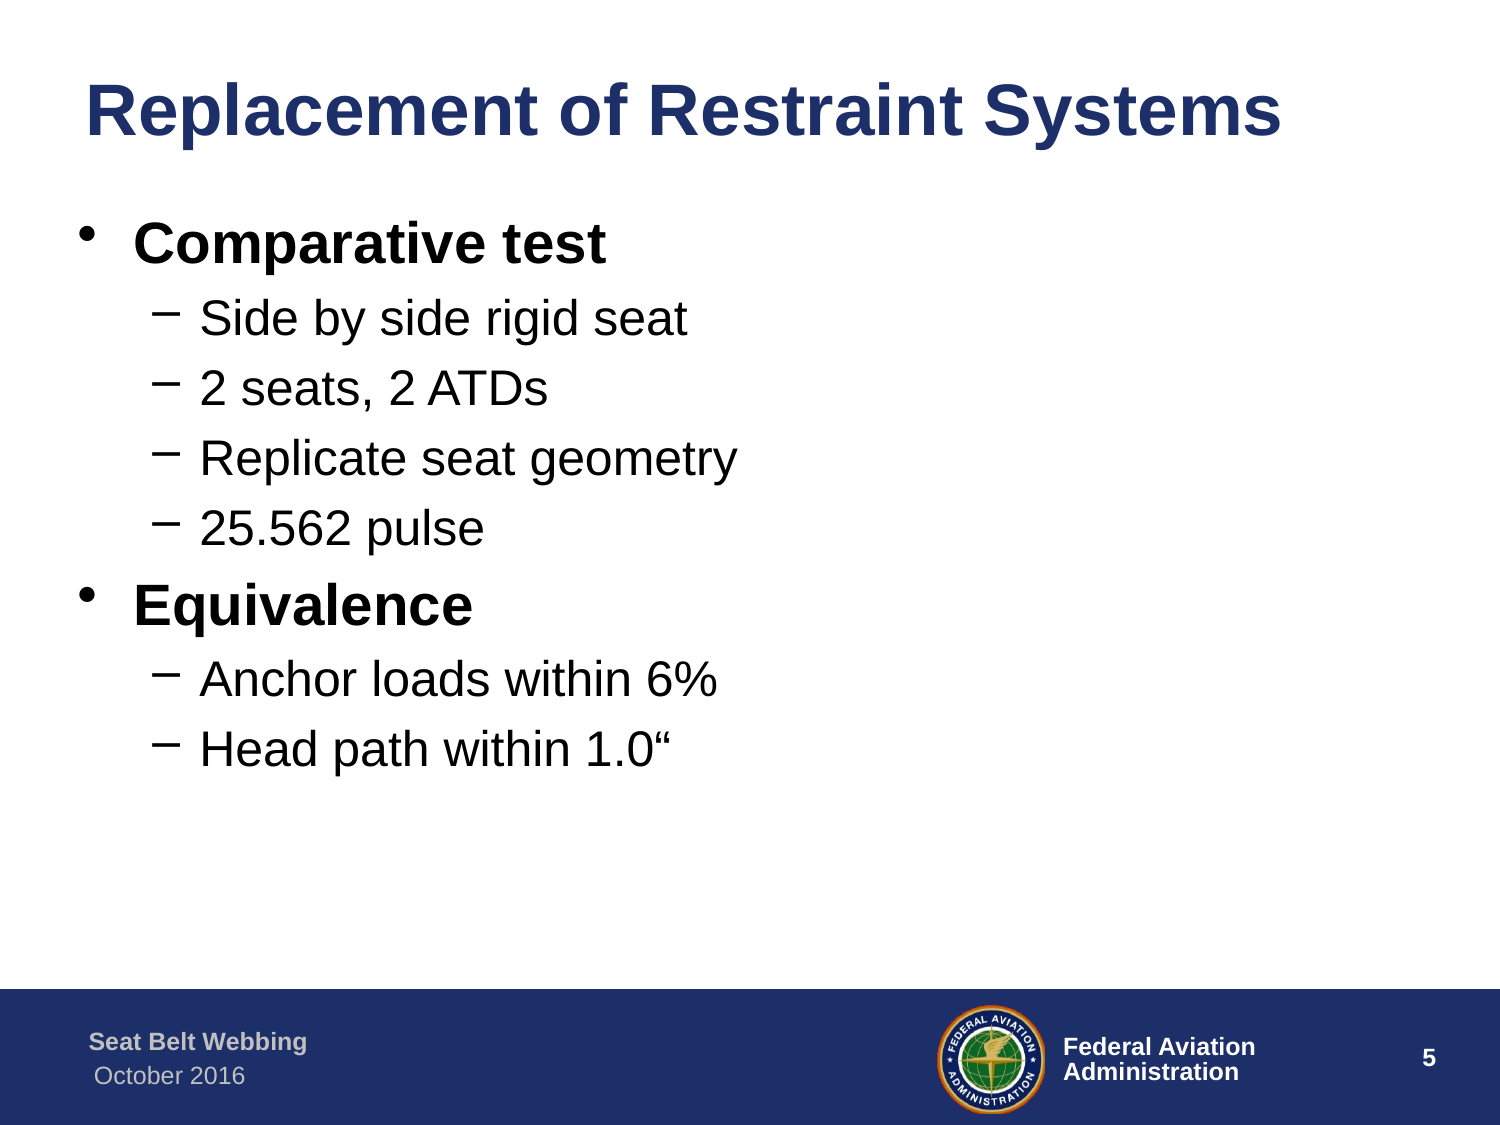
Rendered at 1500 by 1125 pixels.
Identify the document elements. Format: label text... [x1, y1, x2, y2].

title Replacement of Restraint Systems [70, 56, 1461, 157]
list Comparative test Side by side rigid seat 2 seats, 2 ATDs Replicate seat geometry 25.562 pulse Equivalence Anchor loads within 6% Head path within 1.0“ [62, 197, 1444, 951]
picture [936, 1004, 1045, 1114]
